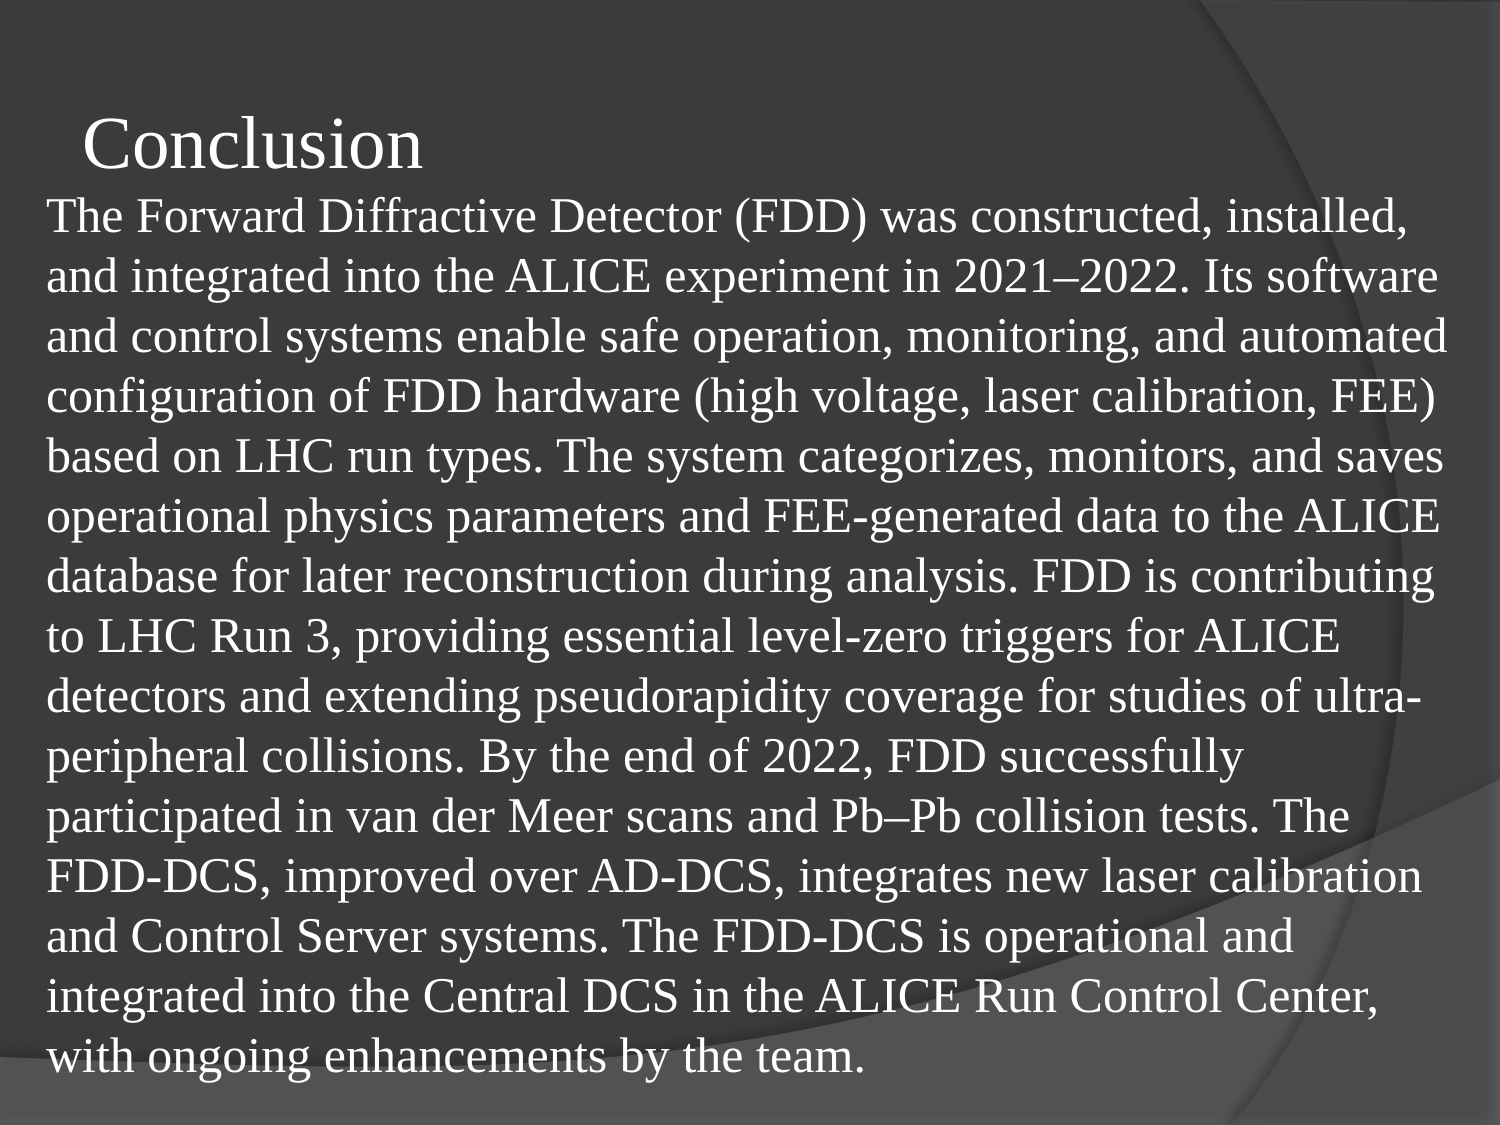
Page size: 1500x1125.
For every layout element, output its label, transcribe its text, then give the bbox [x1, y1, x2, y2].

title Conclusion [75, 45, 1300, 174]
list The Forward Diffractive Detector (FDD) was constructed, installed, and integrated into the ALICE experiment in 2021–2022. Its software and control systems enable safe operation, monitoring, and automated configuration of FDD hardware (high voltage, laser calibration, FEE) based on LHC run types. The system categorizes, monitors, and saves operational physics parameters and FEE-generated data to the ALICE database for later reconstruction during analysis. FDD is contributing to LHC Run 3, providing essential level-zero triggers for ALICE detectors and extending pseudorapidity coverage for studies of ultra-peripheral collisions. By the end of 2022, FDD successfully participated in van der Meer scans and Pb–Pb collision tests. The FDD-DCS, improved over AD-DCS, integrates new laser calibration and Control Server systems. The FDD-DCS is operational and integrated into the Central DCS in the ALICE Run Control Center, with ongoing enhancements by the team. [24, 174, 1475, 1100]
